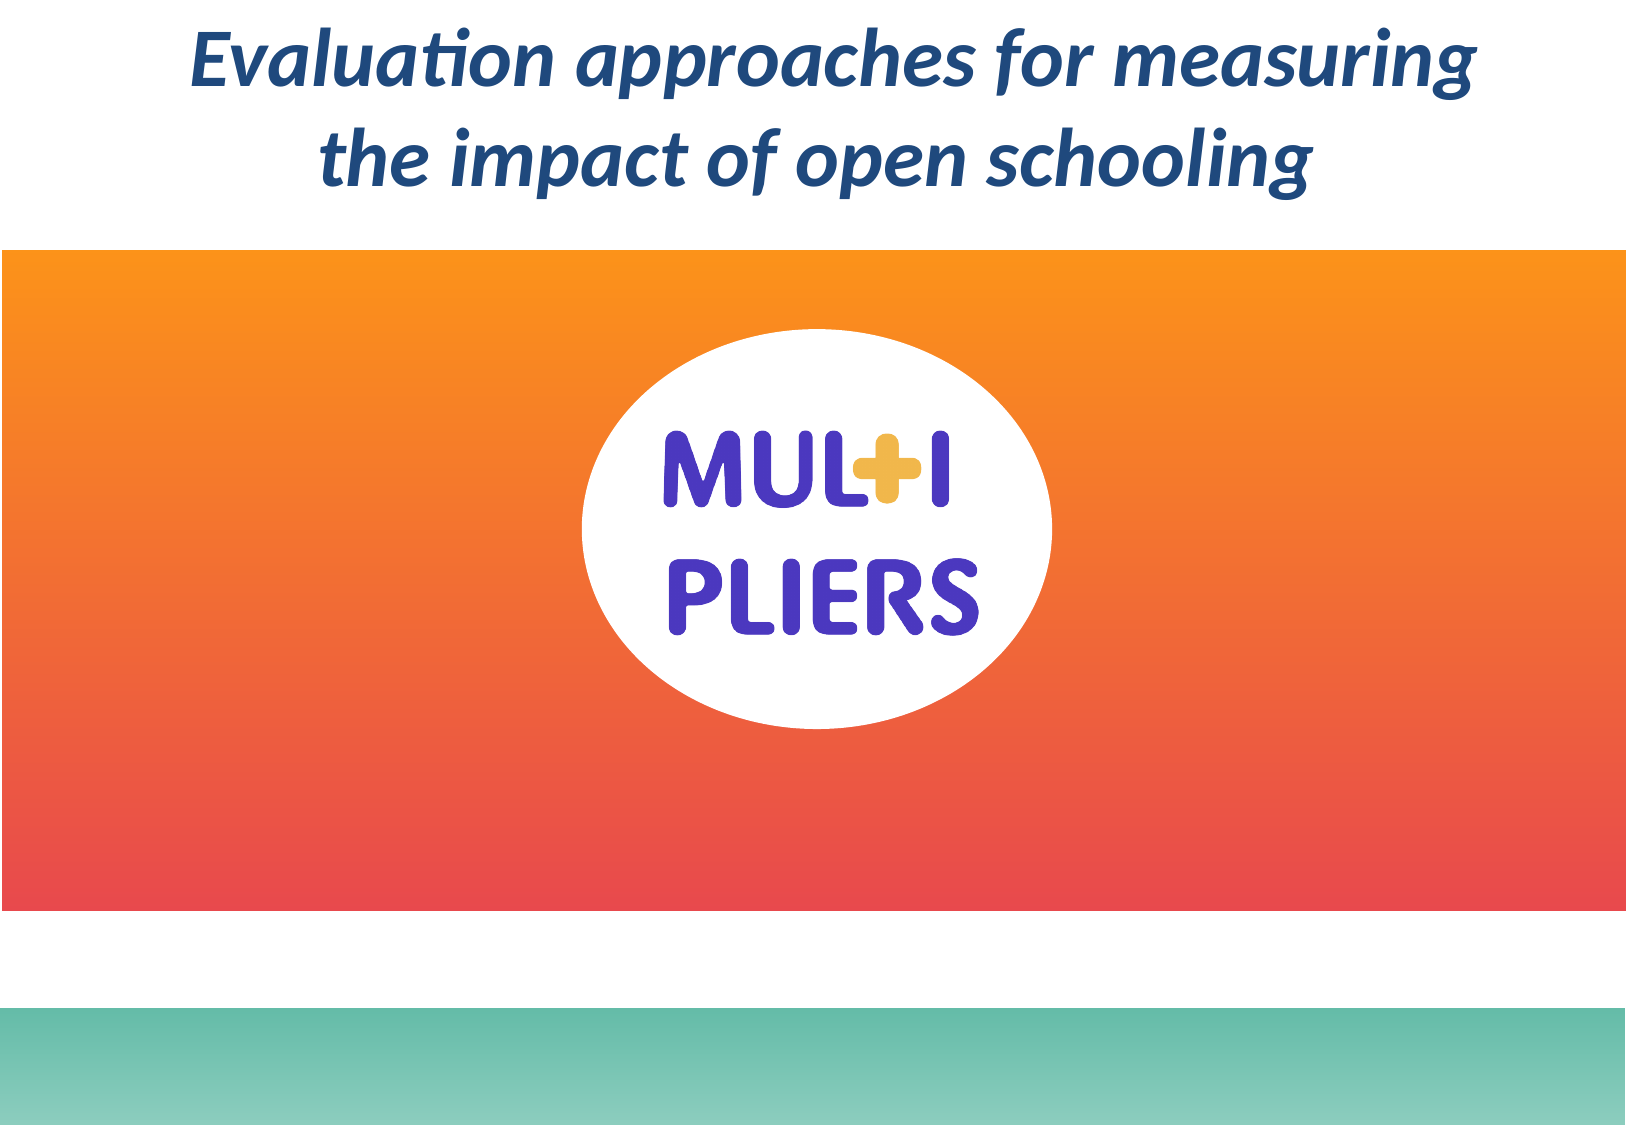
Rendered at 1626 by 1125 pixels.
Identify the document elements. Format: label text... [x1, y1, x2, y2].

text_box [689, 328, 945, 360]
text_box [721, 713, 913, 731]
text_box [588, 581, 659, 679]
text_box [0, 1007, 1625, 1125]
text_box Evaluation approaches for measuring the impact of open schooling [146, 0, 1524, 211]
text_box [953, 364, 1050, 492]
picture [548, 360, 1077, 713]
text_box [1, 250, 1625, 911]
